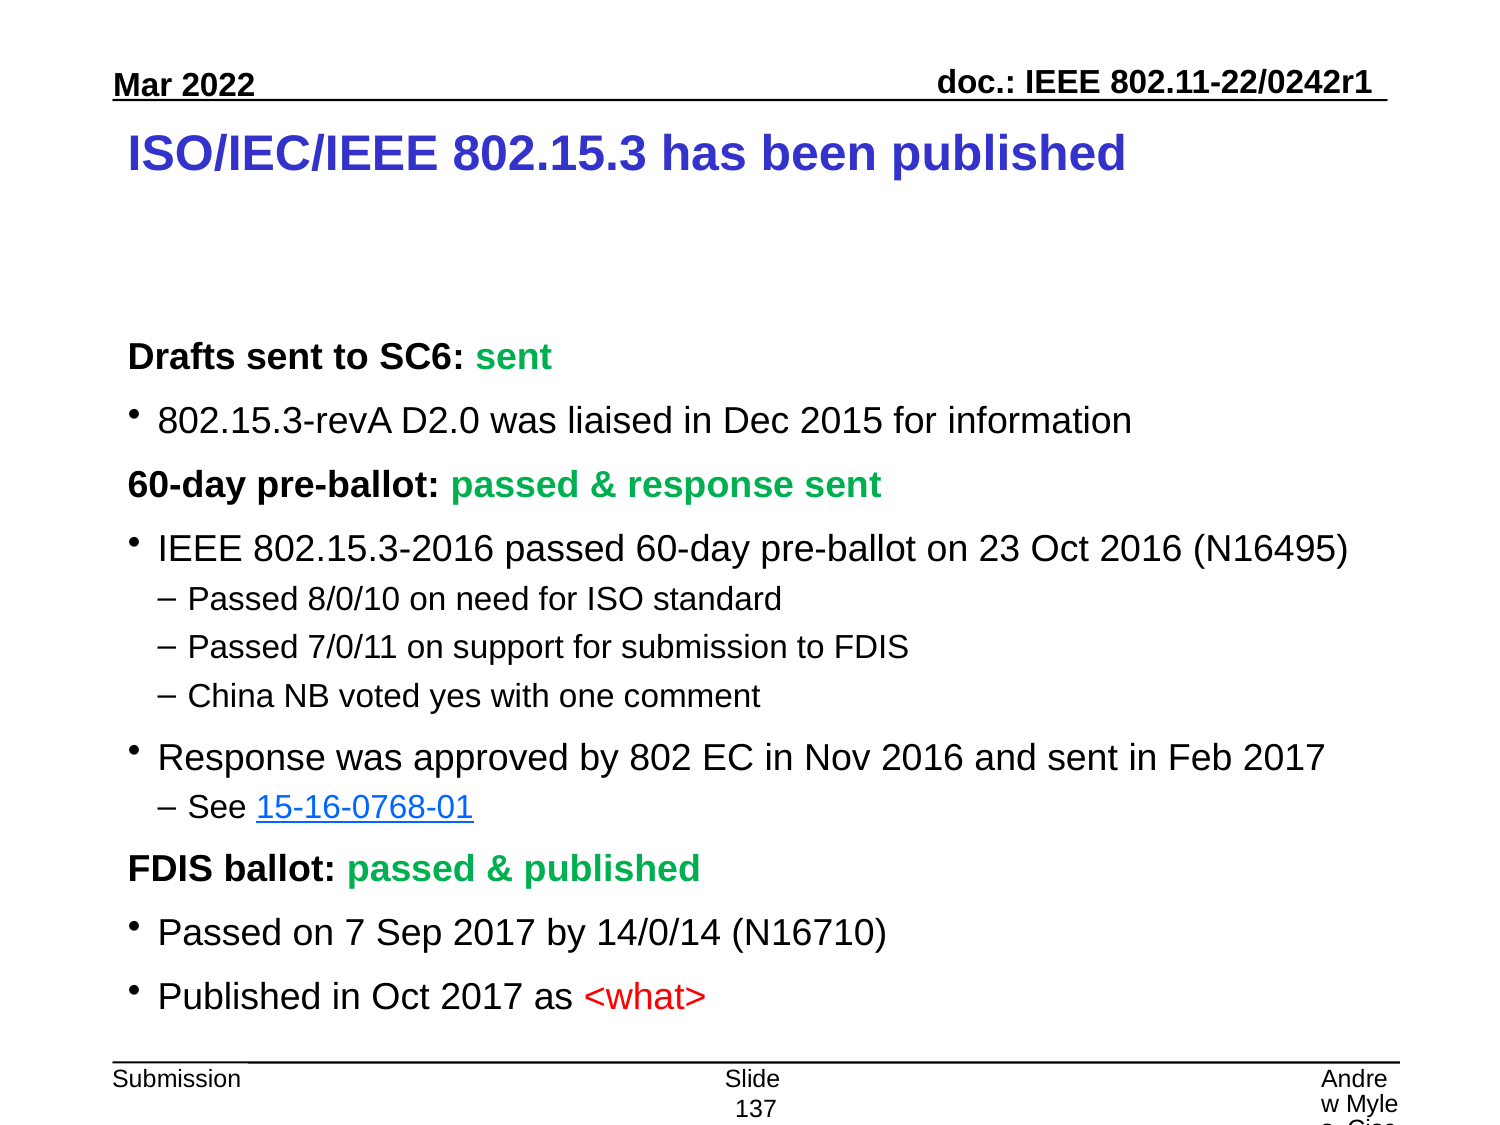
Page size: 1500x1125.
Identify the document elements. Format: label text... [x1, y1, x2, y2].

slide_number Slide 137 [709, 1061, 803, 1093]
footer Andrew Myles, Cisco [1320, 1061, 1402, 1093]
title ISO/IEC/IEEE 802.15.3 has been published [112, 112, 1388, 288]
list Drafts sent to SC6: sent 802.15.3-revA D2.0 was liaised in Dec 2015 for information 60-day pre-ballot: passed & response sent IEEE 802.15.3-2016 passed 60-day pre-ballot on 23 Oct 2016 (N16495) Passed 8/0/10 on need for ISO standard Passed 7/0/11 on support for submission to FDIS China NB voted yes with one comment Response was approved by 802 EC in Nov 2016 and sent in Feb 2017 See 15-16-0768-01 FDIS ballot: passed & published Passed on 7 Sep 2017 by 14/0/14 (N16710) Published in Oct 2017 as <what> [112, 324, 1388, 1000]
